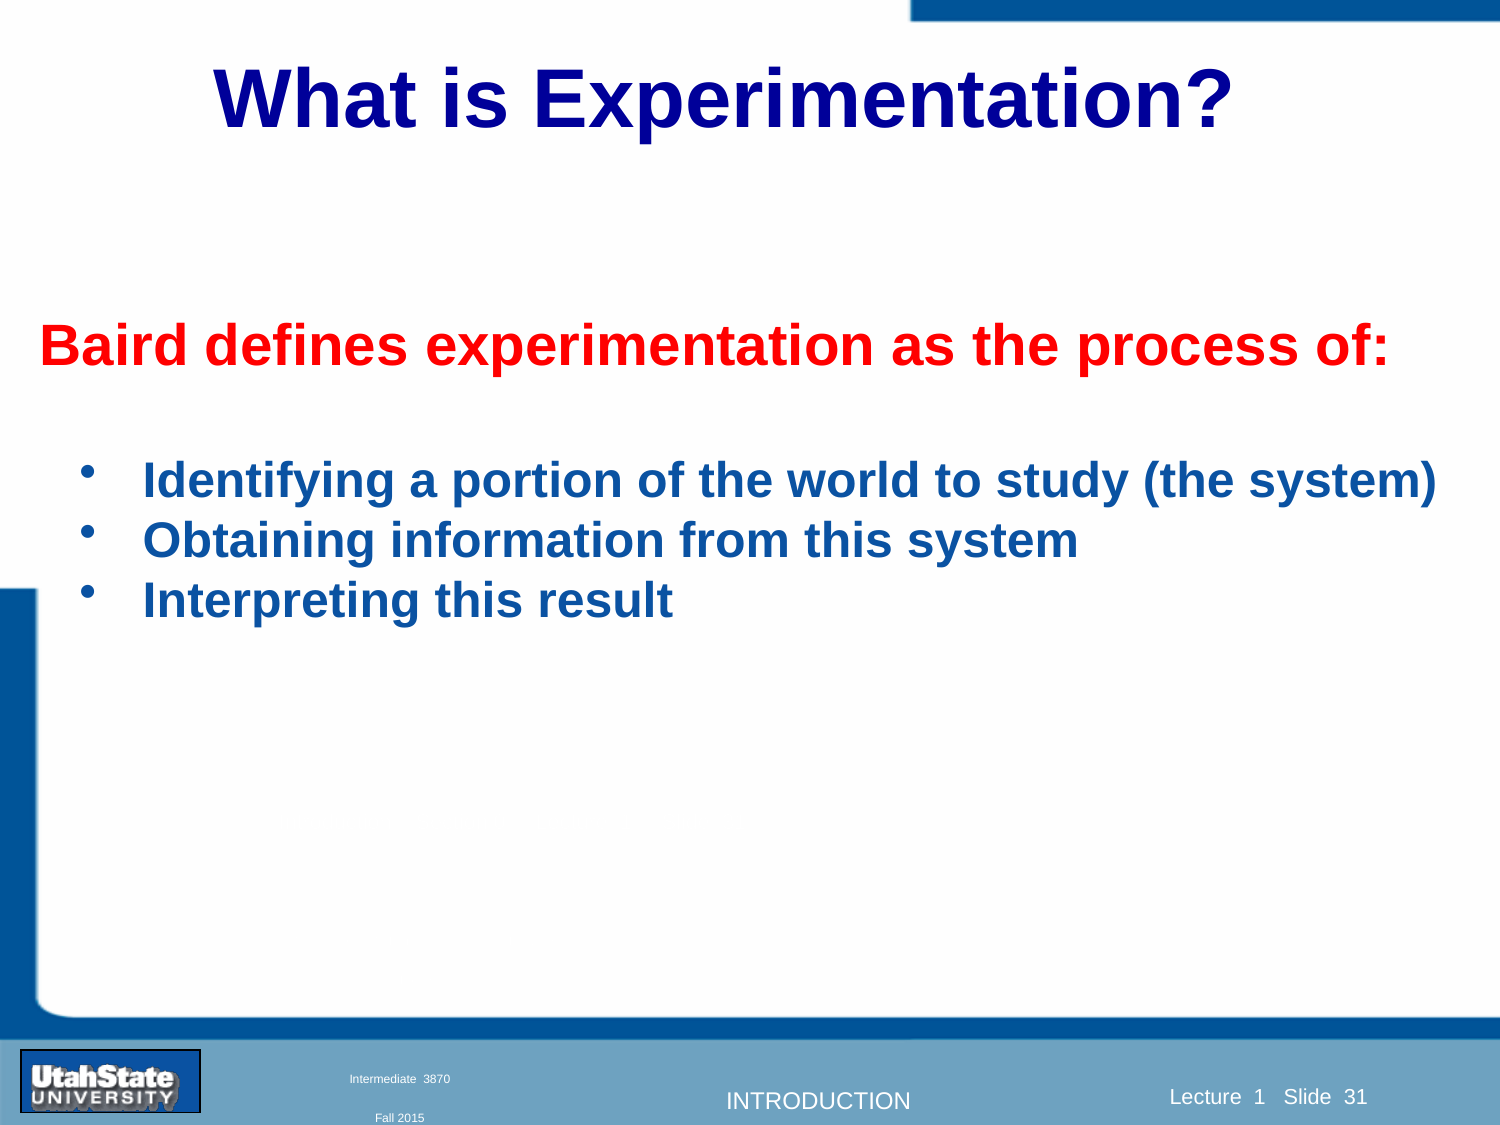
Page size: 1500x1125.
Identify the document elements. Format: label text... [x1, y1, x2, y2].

text_box Baird defines experimentation as the process of: Identifying a portion of the world to study (the system) Obtaining information from this system Interpreting this result [24, 299, 1475, 720]
picture [0, 0, 1500, 1125]
title What is Experimentation? [87, 37, 1363, 151]
